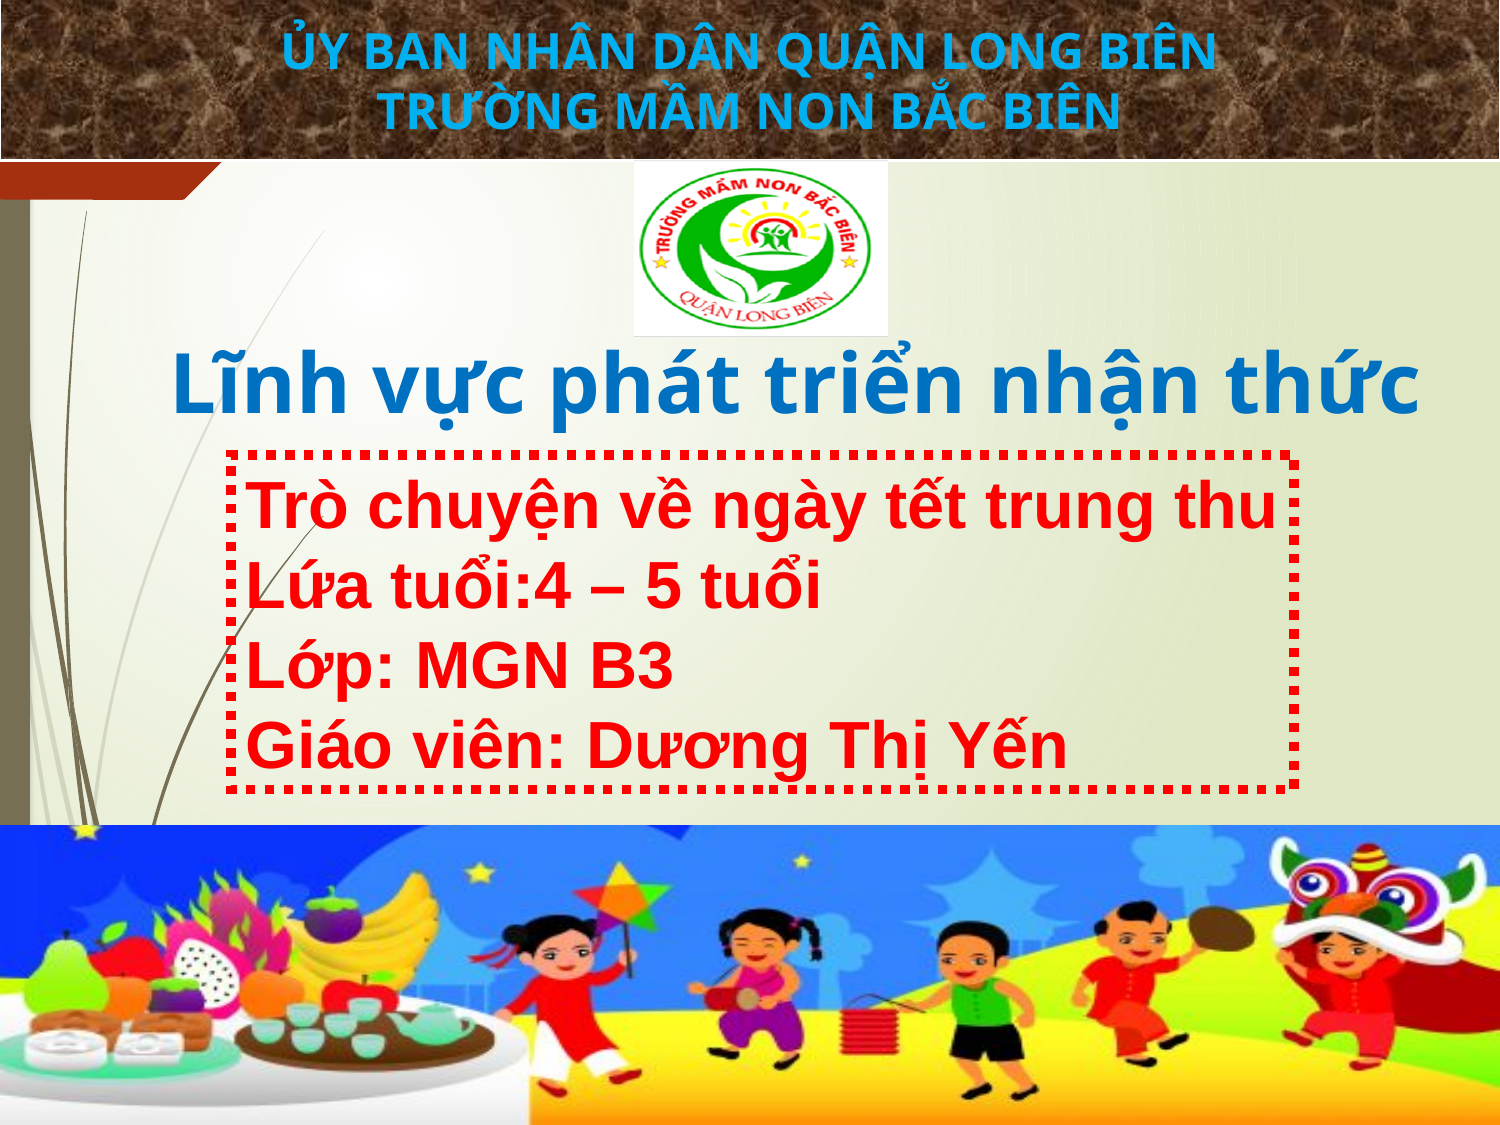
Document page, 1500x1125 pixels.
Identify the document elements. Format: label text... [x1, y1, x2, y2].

picture [0, 824, 1500, 1125]
text_box Lĩnh vực phát triển nhận thức [154, 322, 1437, 438]
text_box Trò chuyện về ngày tết trung thu Lứa tuổi:4 – 5 tuổi Lớp: MGN B3 Giáo viên: Dương Thị Yến [231, 454, 1294, 790]
picture [633, 160, 888, 337]
text_box ỦY BAN NHÂN DÂN QUẬN LONG BIÊN TRƯỜNG MẦM NON BẮC BIÊN [0, 0, 1500, 162]
